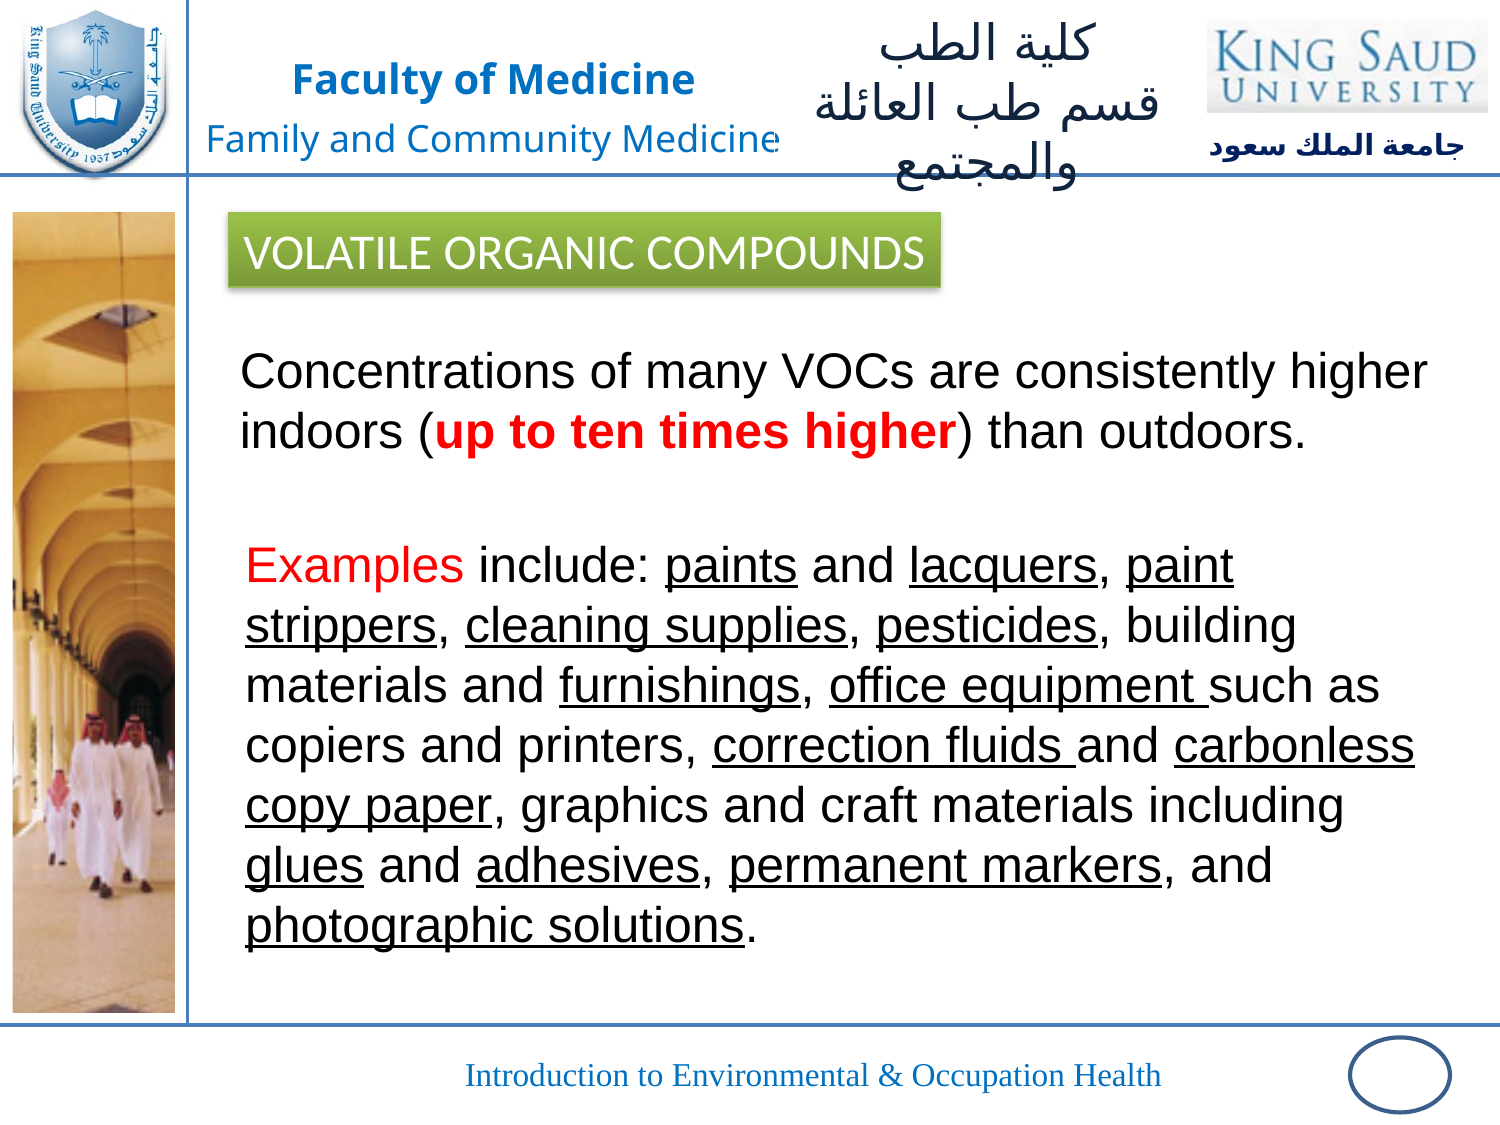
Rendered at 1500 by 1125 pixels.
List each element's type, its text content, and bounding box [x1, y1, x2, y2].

text_box Examples include: paints and lacquers, paint strippers, cleaning supplies, pesticides, building materials and furnishings, office equipment such as copiers and printers, correction fluids and carbonless copy paper, graphics and craft materials including glues and adhesives, permanent markers, and photographic solutions. [230, 524, 1443, 960]
text_box VOLATILE ORGANIC COMPOUNDS [228, 212, 941, 288]
picture [12, 212, 175, 1013]
picture [0, 177, 186, 188]
picture [1207, 19, 1488, 113]
picture [0, 0, 186, 173]
text_box Concentrations of many VOCs are consistently higher indoors (up to ten times higher) than outdoors. [225, 330, 1463, 466]
